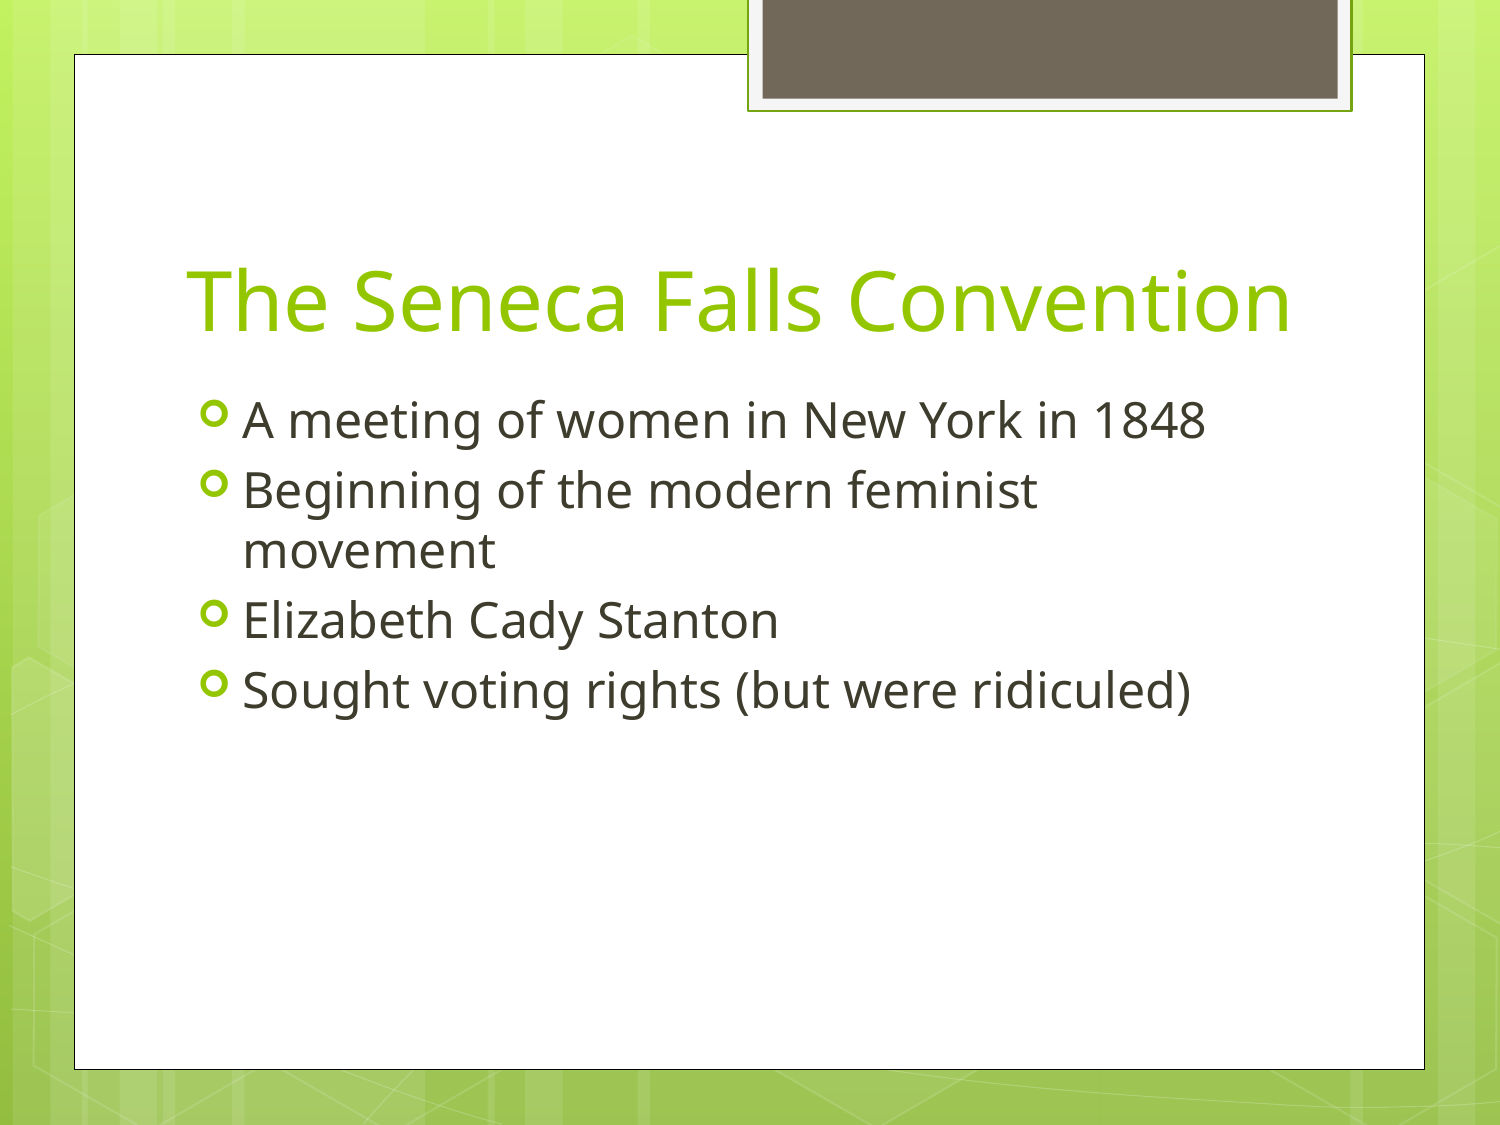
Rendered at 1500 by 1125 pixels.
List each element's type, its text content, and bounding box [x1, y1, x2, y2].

title The Seneca Falls Convention [171, 168, 1324, 357]
list A meeting of women in New York in 1848 Beginning of the modern feminist movement Elizabeth Cady Stanton Sought voting rights (but were ridiculed) [171, 381, 1283, 957]
